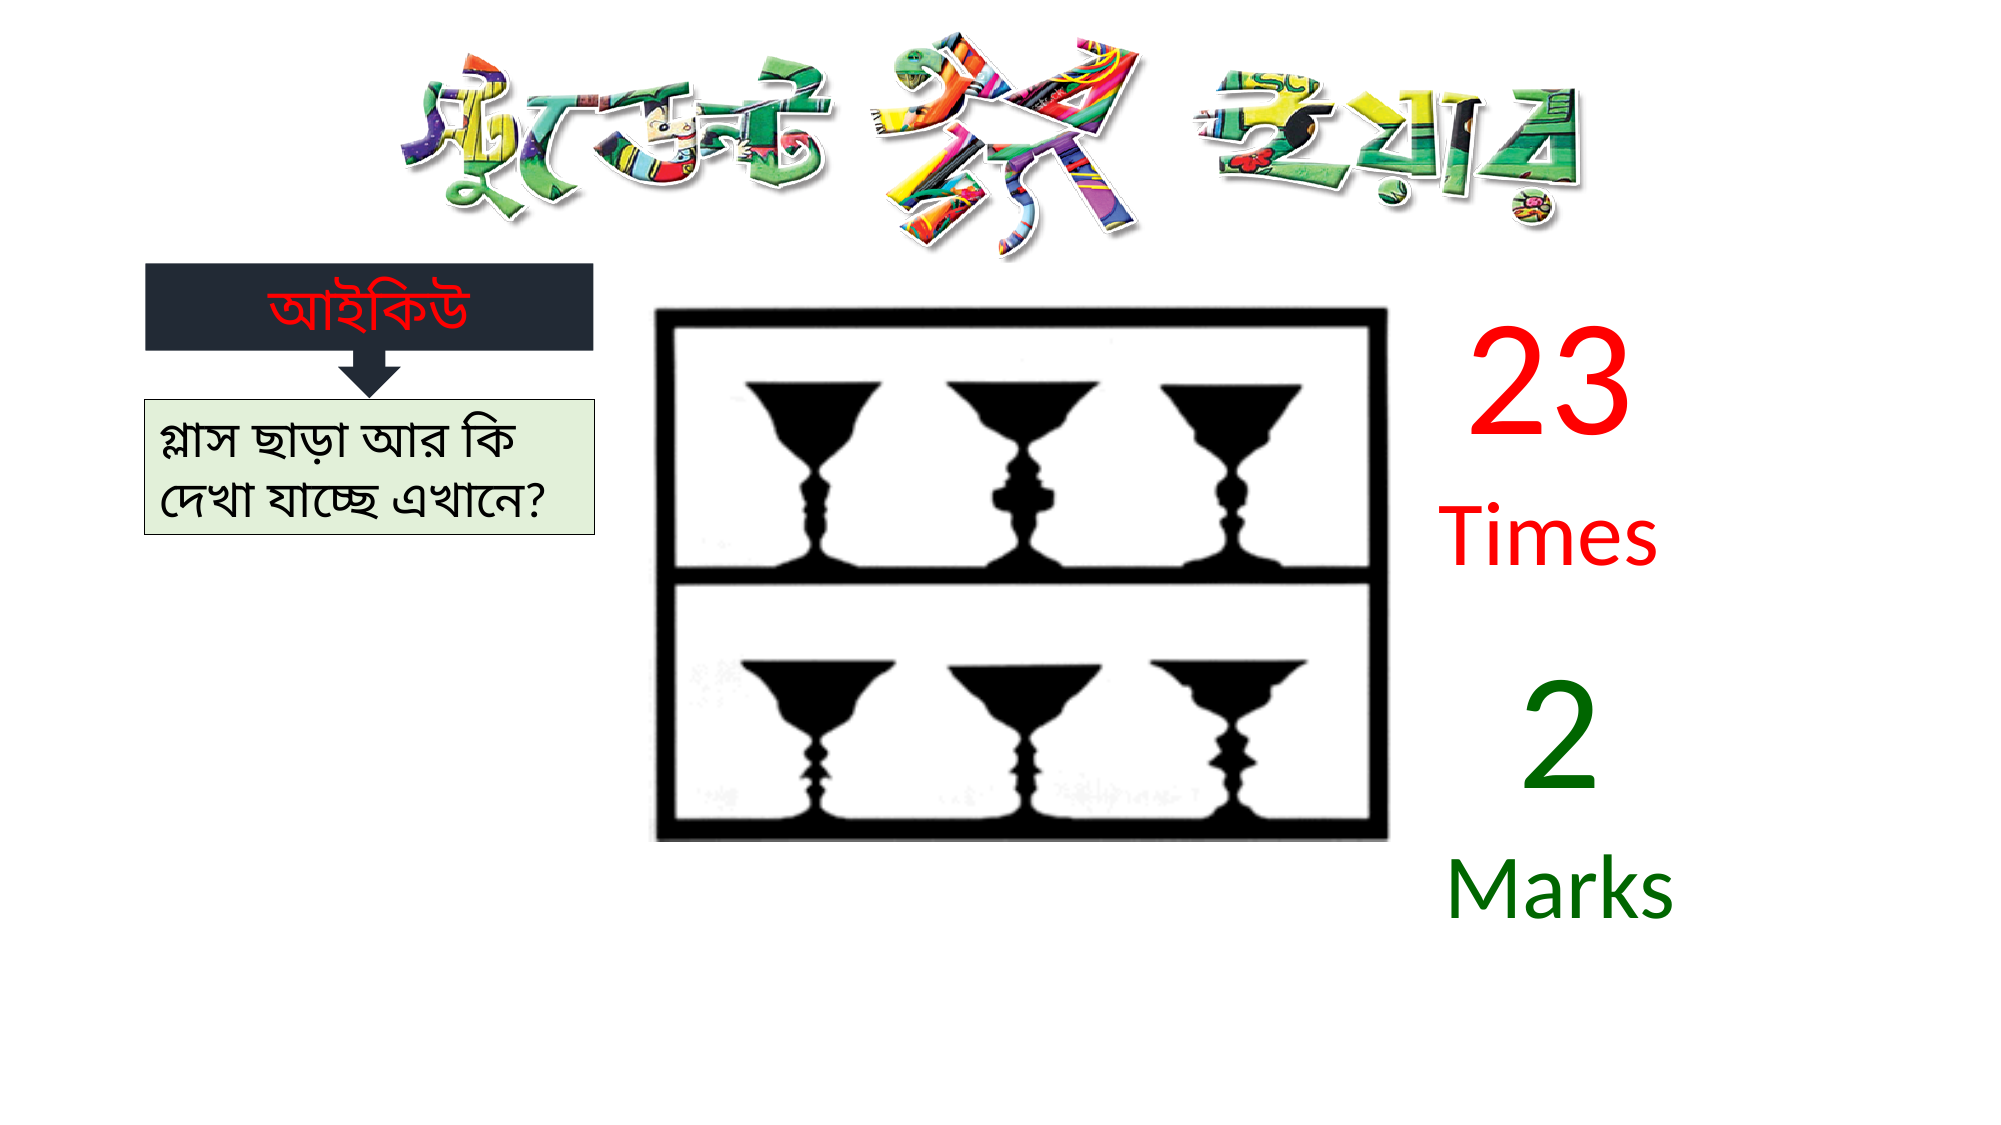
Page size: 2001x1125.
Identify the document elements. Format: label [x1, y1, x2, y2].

text_box [387, 24, 1726, 970]
text_box [144, 262, 1396, 842]
